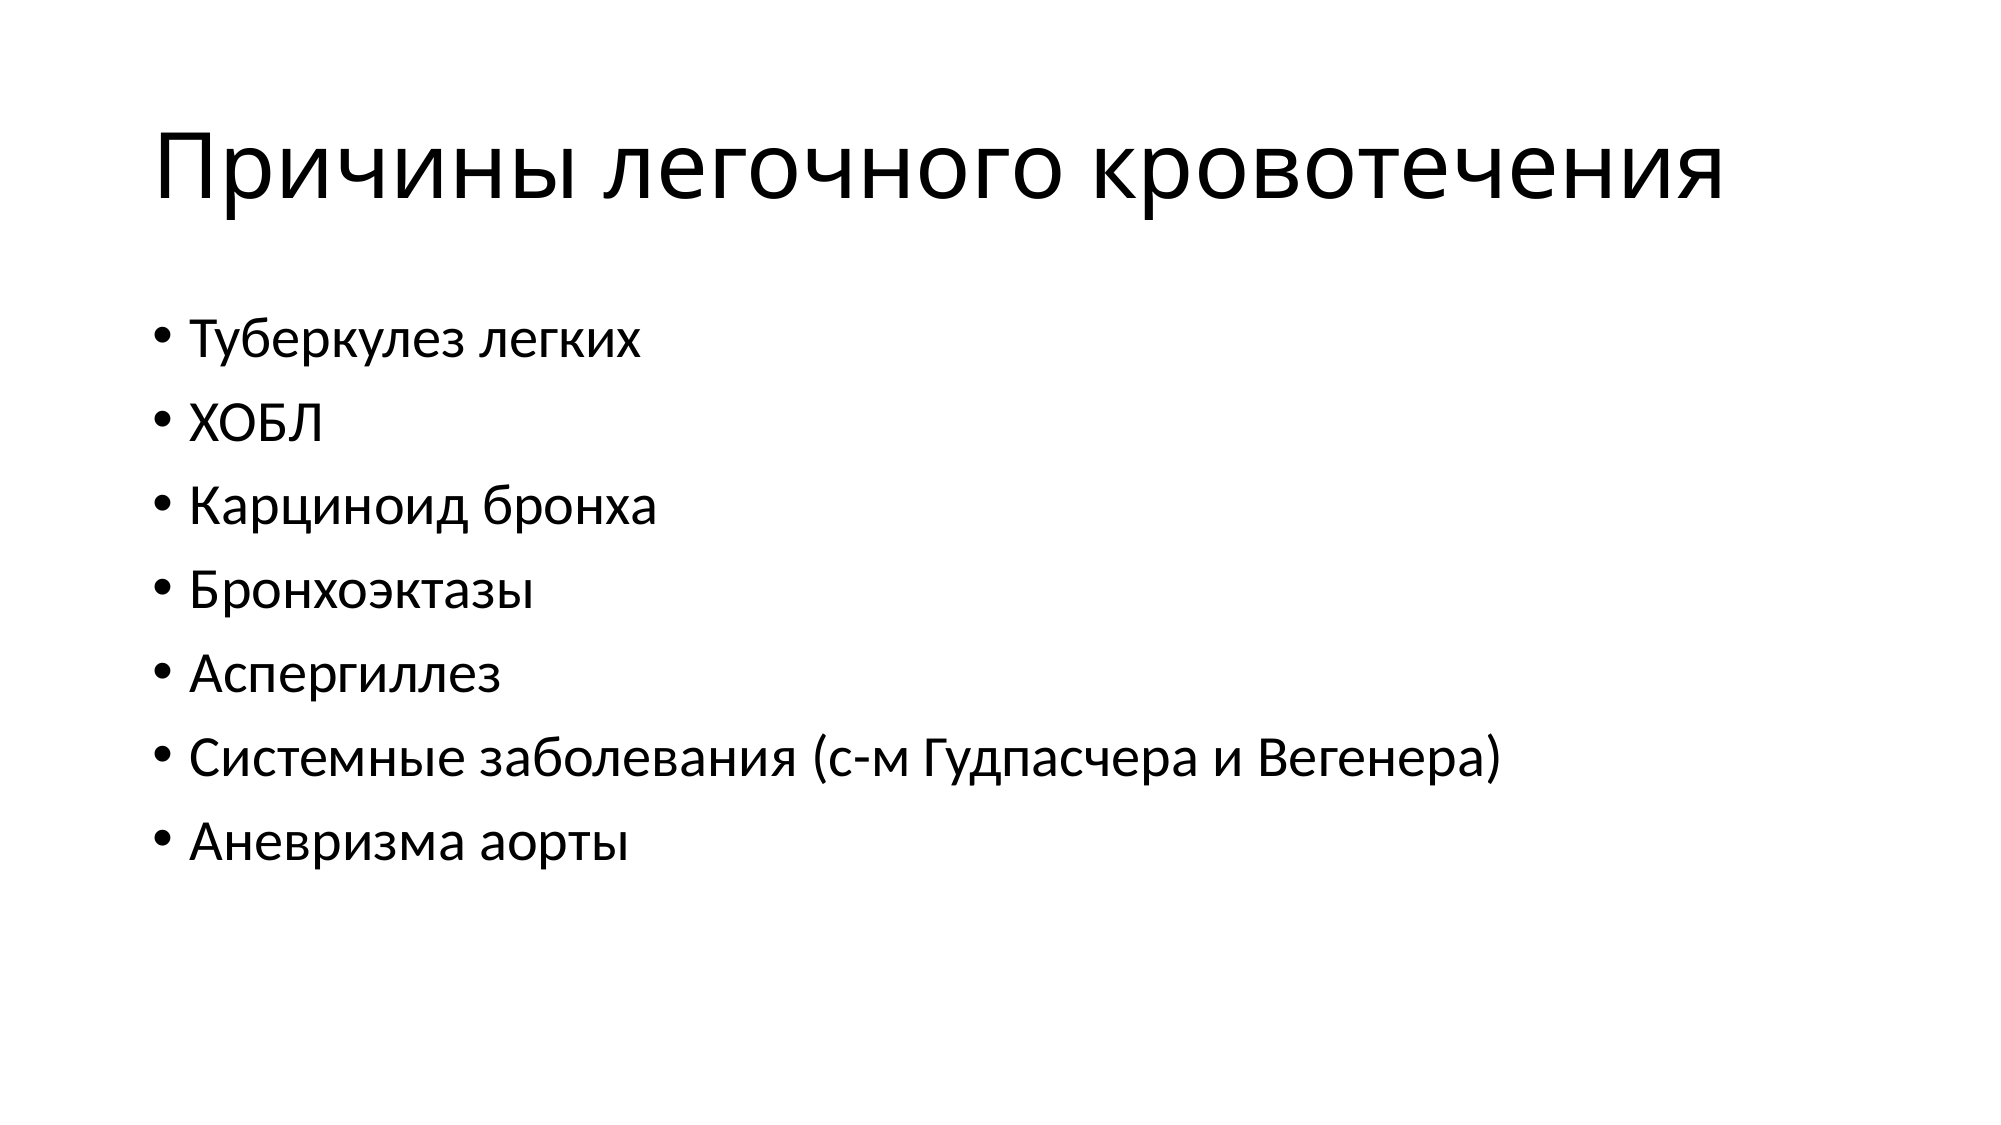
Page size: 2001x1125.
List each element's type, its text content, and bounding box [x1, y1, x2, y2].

title Причины легочного кровотечения [137, 59, 1863, 278]
list Туберкулез легких ХОБЛ Карциноид бронха Бронхоэктазы Аспергиллез Системные заболевания (с-м Гудпасчера и Вегенера) Аневризма аорты [137, 299, 1863, 1014]
